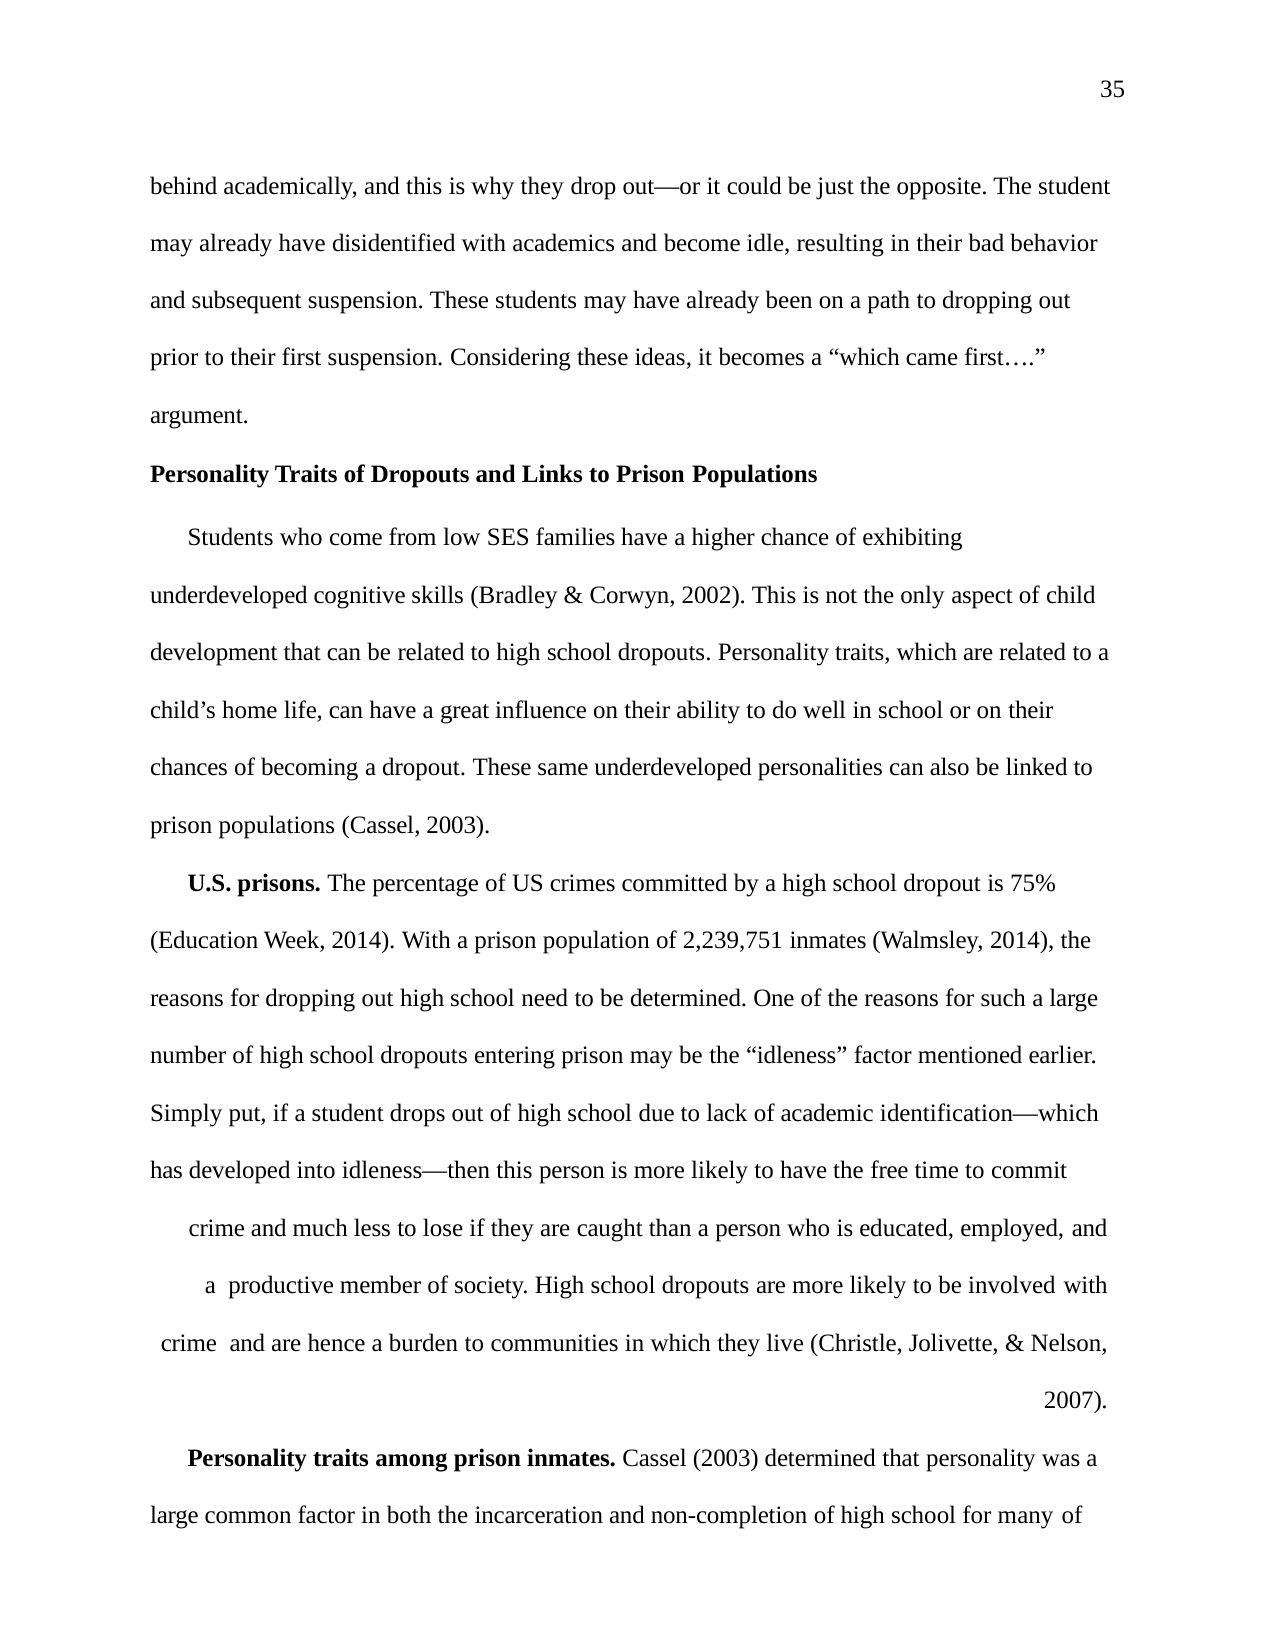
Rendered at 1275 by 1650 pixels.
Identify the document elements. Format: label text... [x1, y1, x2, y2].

text_box 35 behind academically, and this is why they drop out—or it could be just the opposite. The student may already have disidentified with academics and become idle, resulting in their bad behavior and subsequent suspension. These students may have already been on a path to dropping out prior to their first suspension. Considering these ideas, it becomes a “which came first….” argument. Personality Traits of Dropouts and Links to Prison Populations Students who come from low SES families have a higher chance of exhibiting underdeveloped cognitive skills (Bradley & Corwyn, 2002). This is not the only aspect of child development that can be related to high school dropouts. Personality traits, which are related to a child’s home life, can have a great influence on their ability to do well in school or on their chances of becoming a dropout. These same underdeveloped personalities can also be linked to prison populations (Cassel, 2003). U.S. prisons. The percentage of US crimes committed by a high school dropout is 75% (Education Week, 2014). With a prison population of 2,239,751 inmates (Walmsley, 2014), the reasons for dropping out high school need to be determined. One of the reasons for such a large number of high school dropouts entering prison may be the “idleness” factor mentioned earlier. Simply put, if a student drops out of high school due to lack of academic identification—which has developed into idleness—then this person is more likely to have the free time to commit crime and much less to lose if they are caught than a person who is educated, employed, and a productive member of society. High school dropouts are more likely to be involved with crime and are hence a burden to communities in which they live (Christle, Jolivette, & Nelson, 2007). Personality traits among prison inmates. Cassel (2003) determined that personality was a large common factor in both the incarceration and non-completion of high school for many of [147, 70, 1128, 1529]
